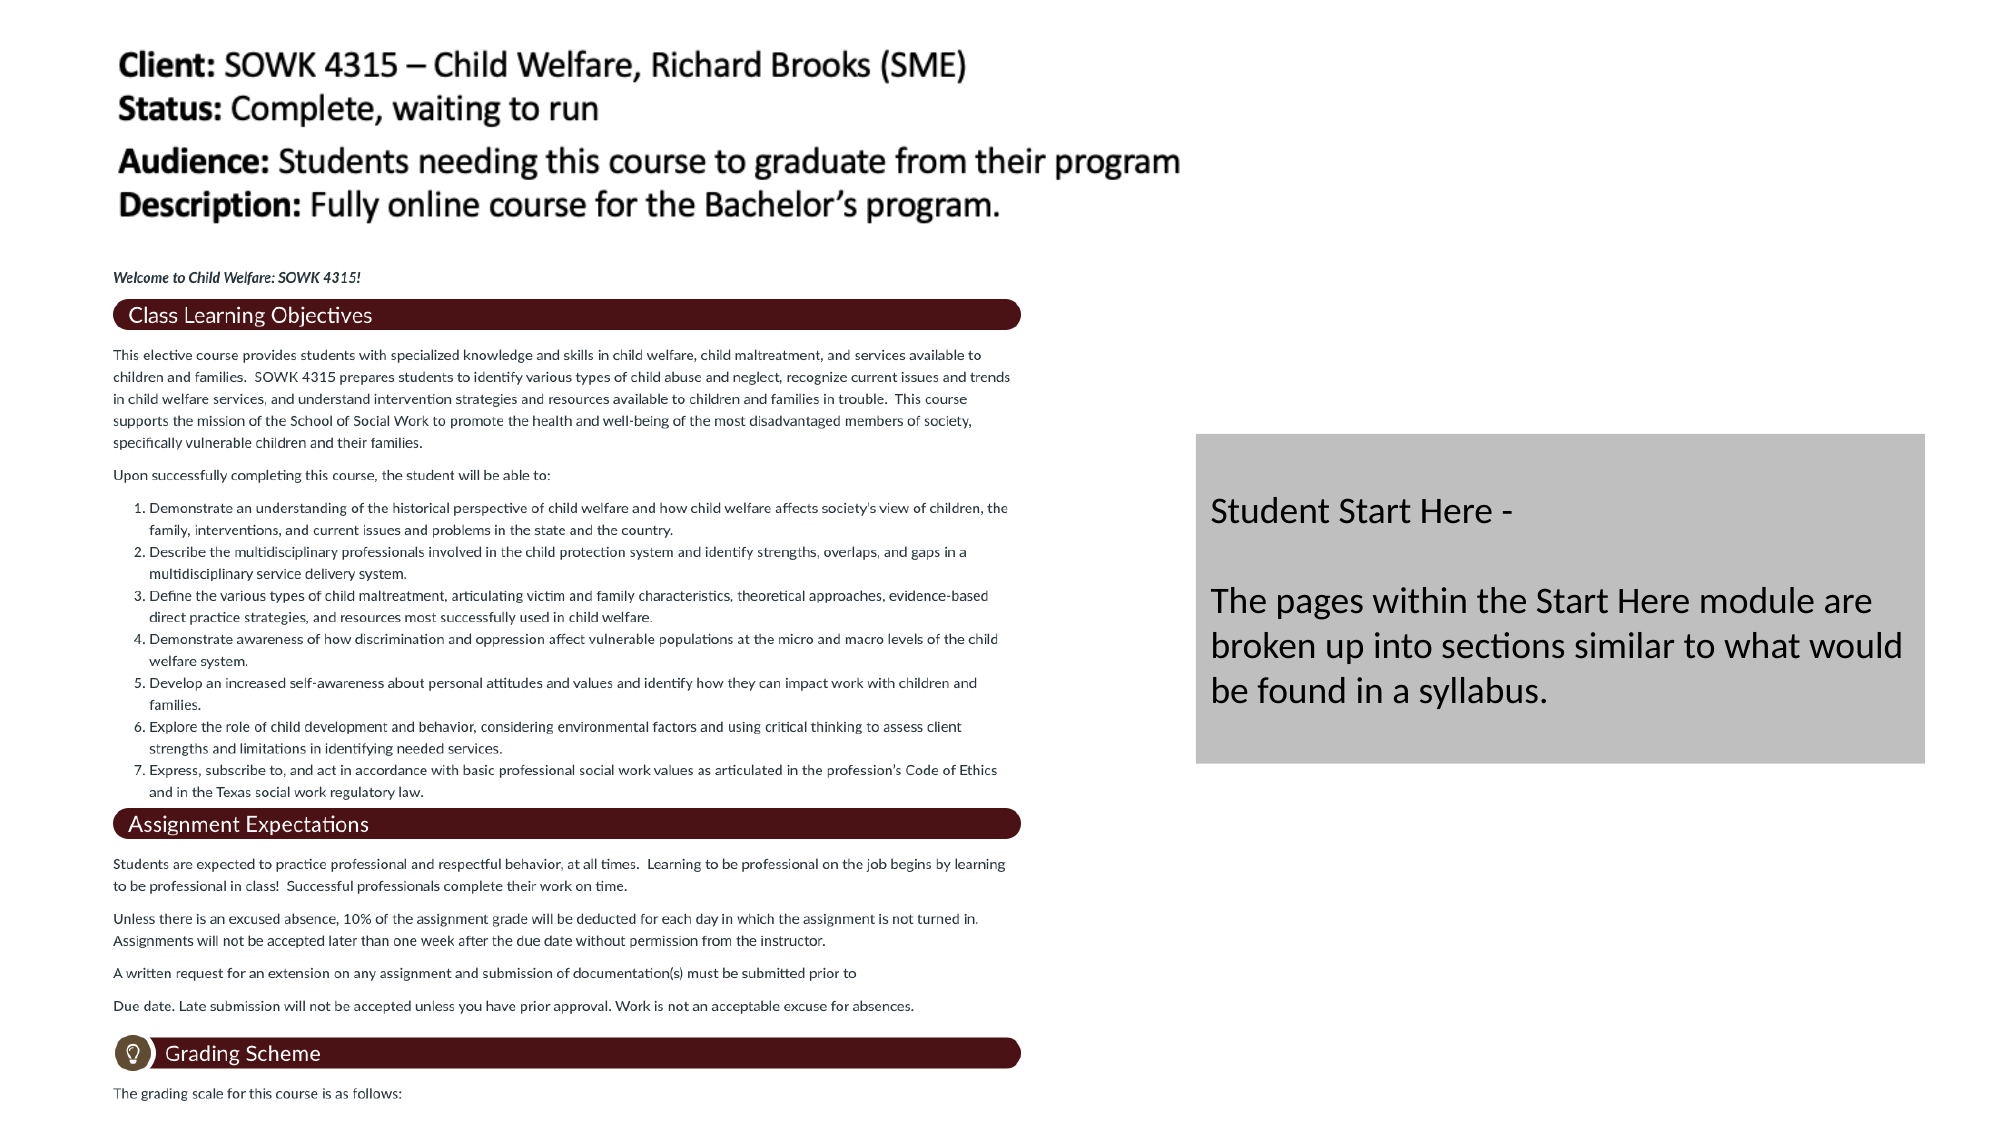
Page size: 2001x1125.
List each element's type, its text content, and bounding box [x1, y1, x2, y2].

text_box Student Start Here - The pages within the Start Here module are broken up into sections similar to what would be found in a syllabus. [1195, 433, 1925, 764]
picture [90, 39, 1196, 237]
picture [98, 266, 1056, 1109]
